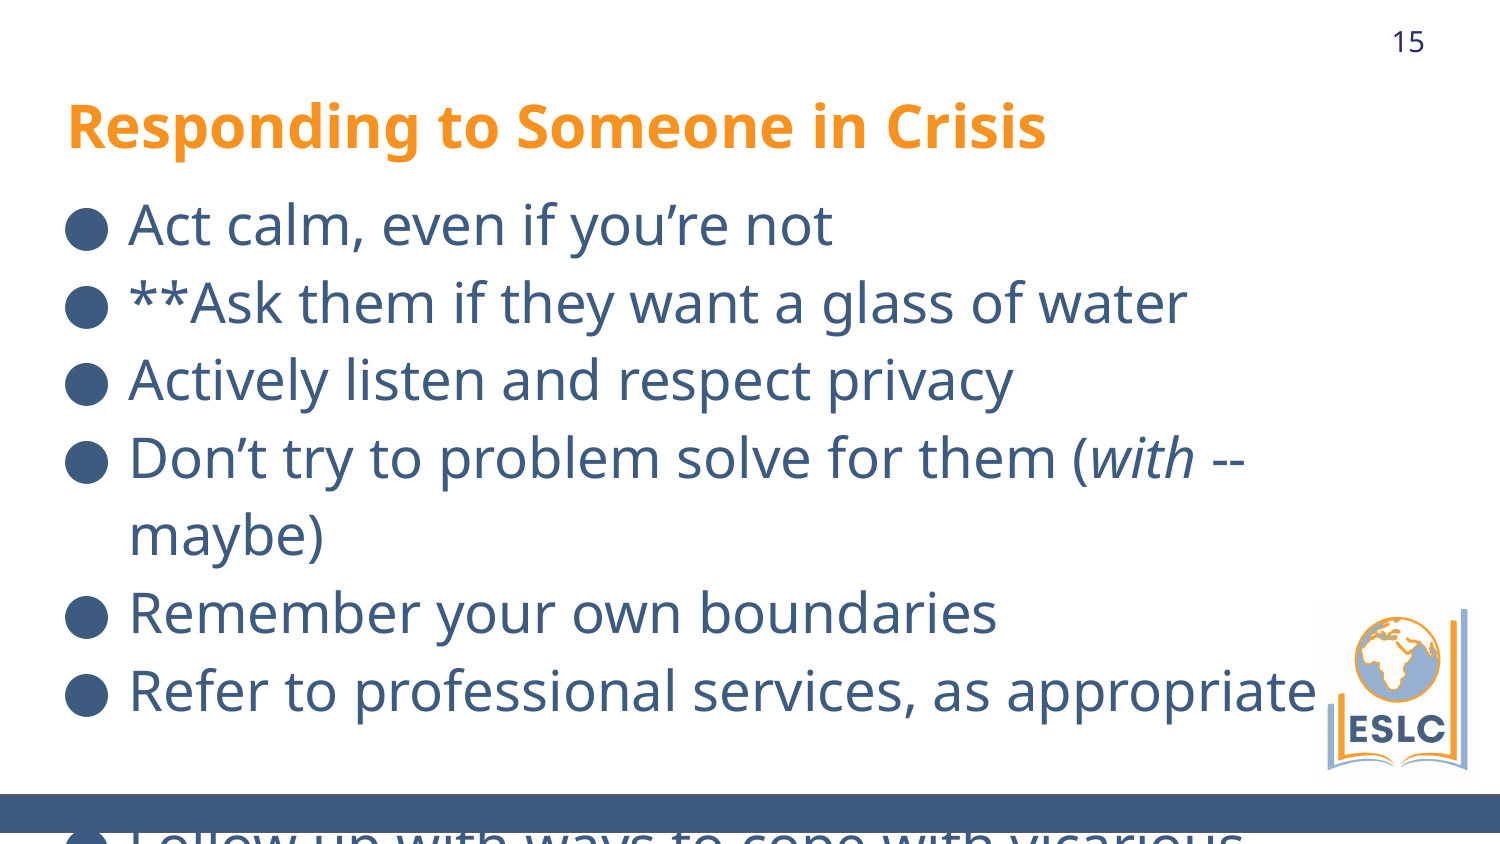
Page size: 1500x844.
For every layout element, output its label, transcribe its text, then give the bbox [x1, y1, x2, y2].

title Responding to Someone in Crisis [51, 72, 1449, 167]
slide_number 15 [1350, 8, 1441, 73]
picture [1437, 606, 1477, 785]
list Act calm, even if you’re not **Ask them if they want a glass of water Actively listen and respect privacy Don’t try to problem solve for them (with --maybe) Remember your own boundaries Refer to professional services, as appropriate Follow up with ways to cope with vicarious trauma [38, 164, 1437, 800]
